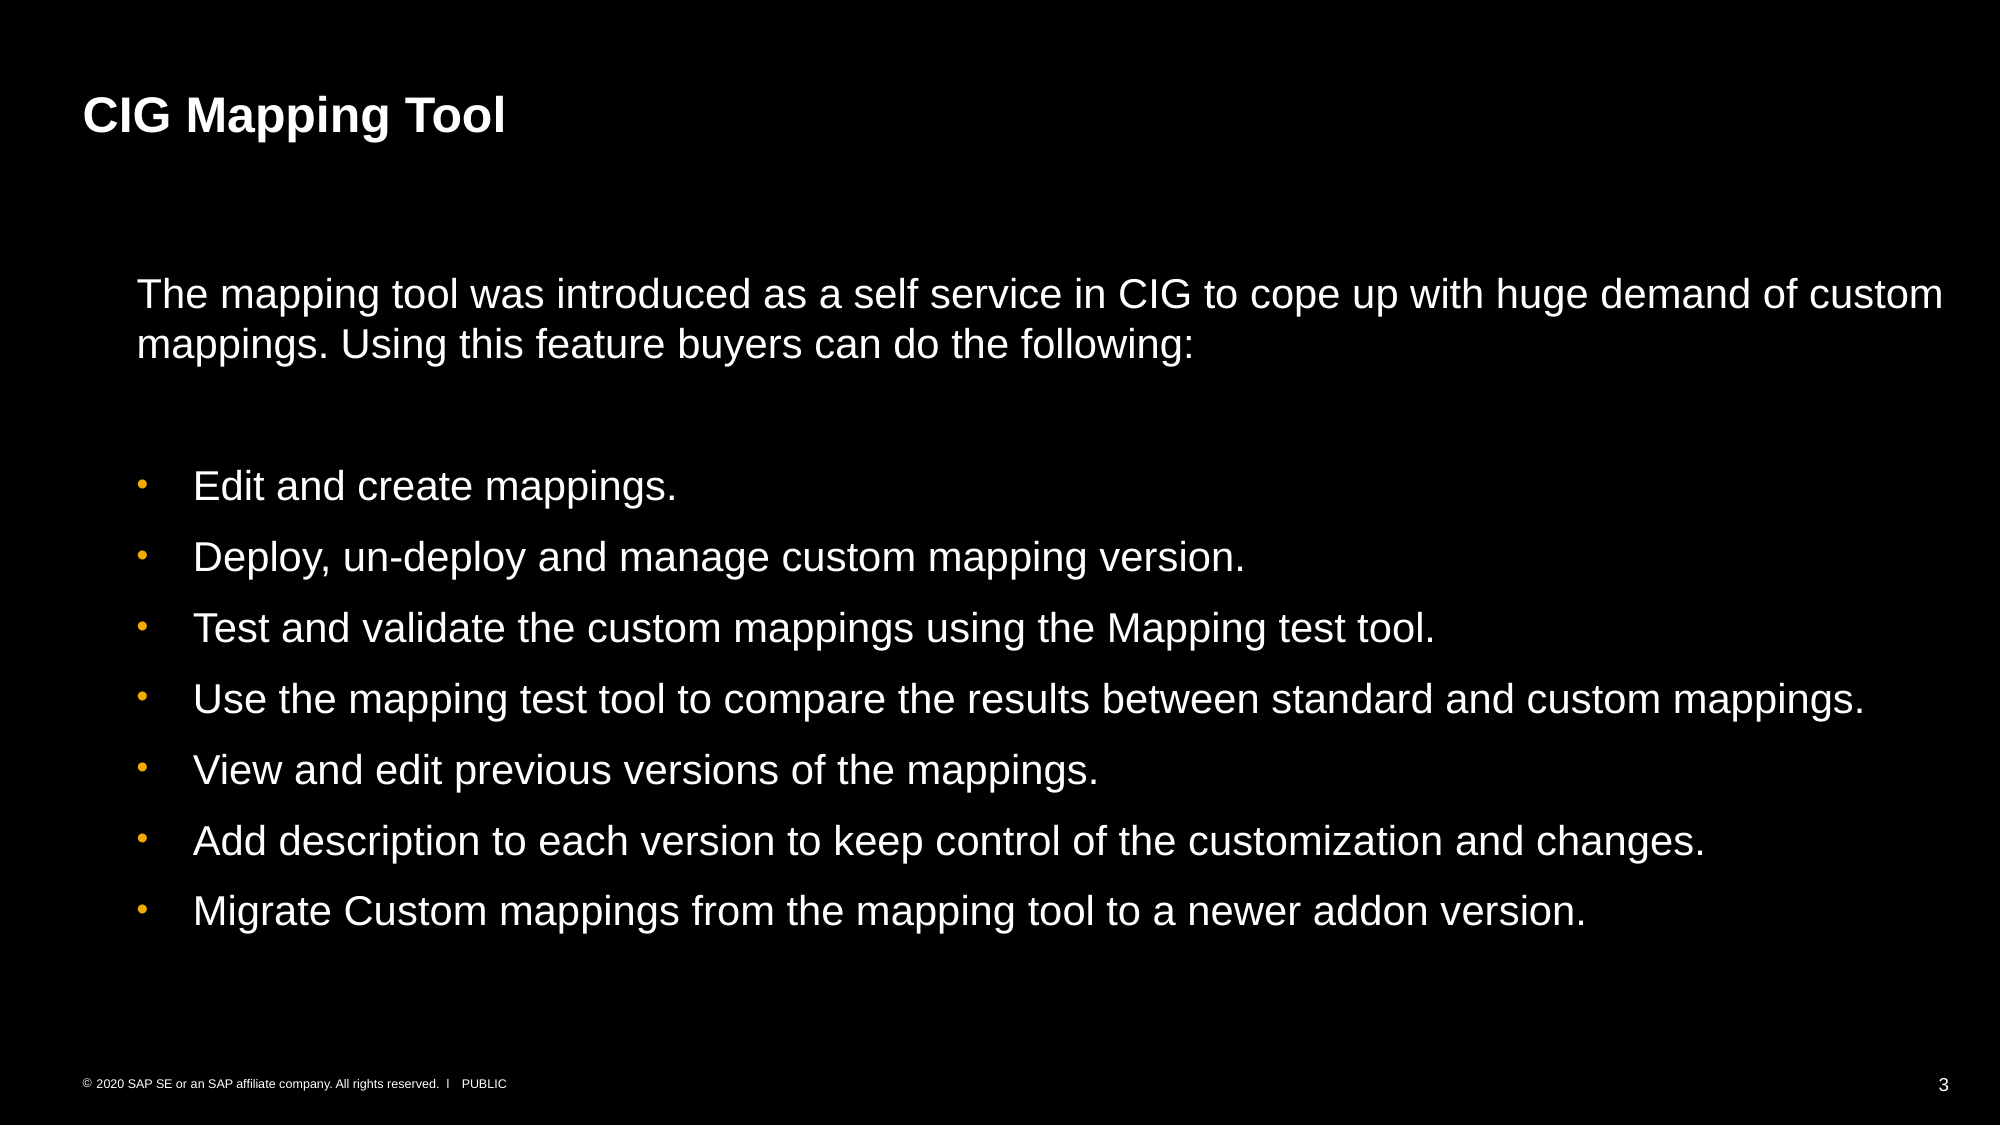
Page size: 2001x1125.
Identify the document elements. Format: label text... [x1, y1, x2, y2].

text_box The mapping tool was introduced as a self service in CIG to cope up with huge demand of custom mappings. Using this feature buyers can do the following: Edit and create mappings. Deploy, un-deploy and manage custom mapping version. Test and validate the custom mappings using the Mapping test tool. Use the mapping test tool to compare the results between standard and custom mappings. View and edit previous versions of the mappings. Add description to each version to keep control of the customization and changes. Migrate Custom mappings from the mapping tool to a newer addon version. [136, 267, 1948, 935]
title CIG Mapping Tool [82, 82, 1918, 144]
